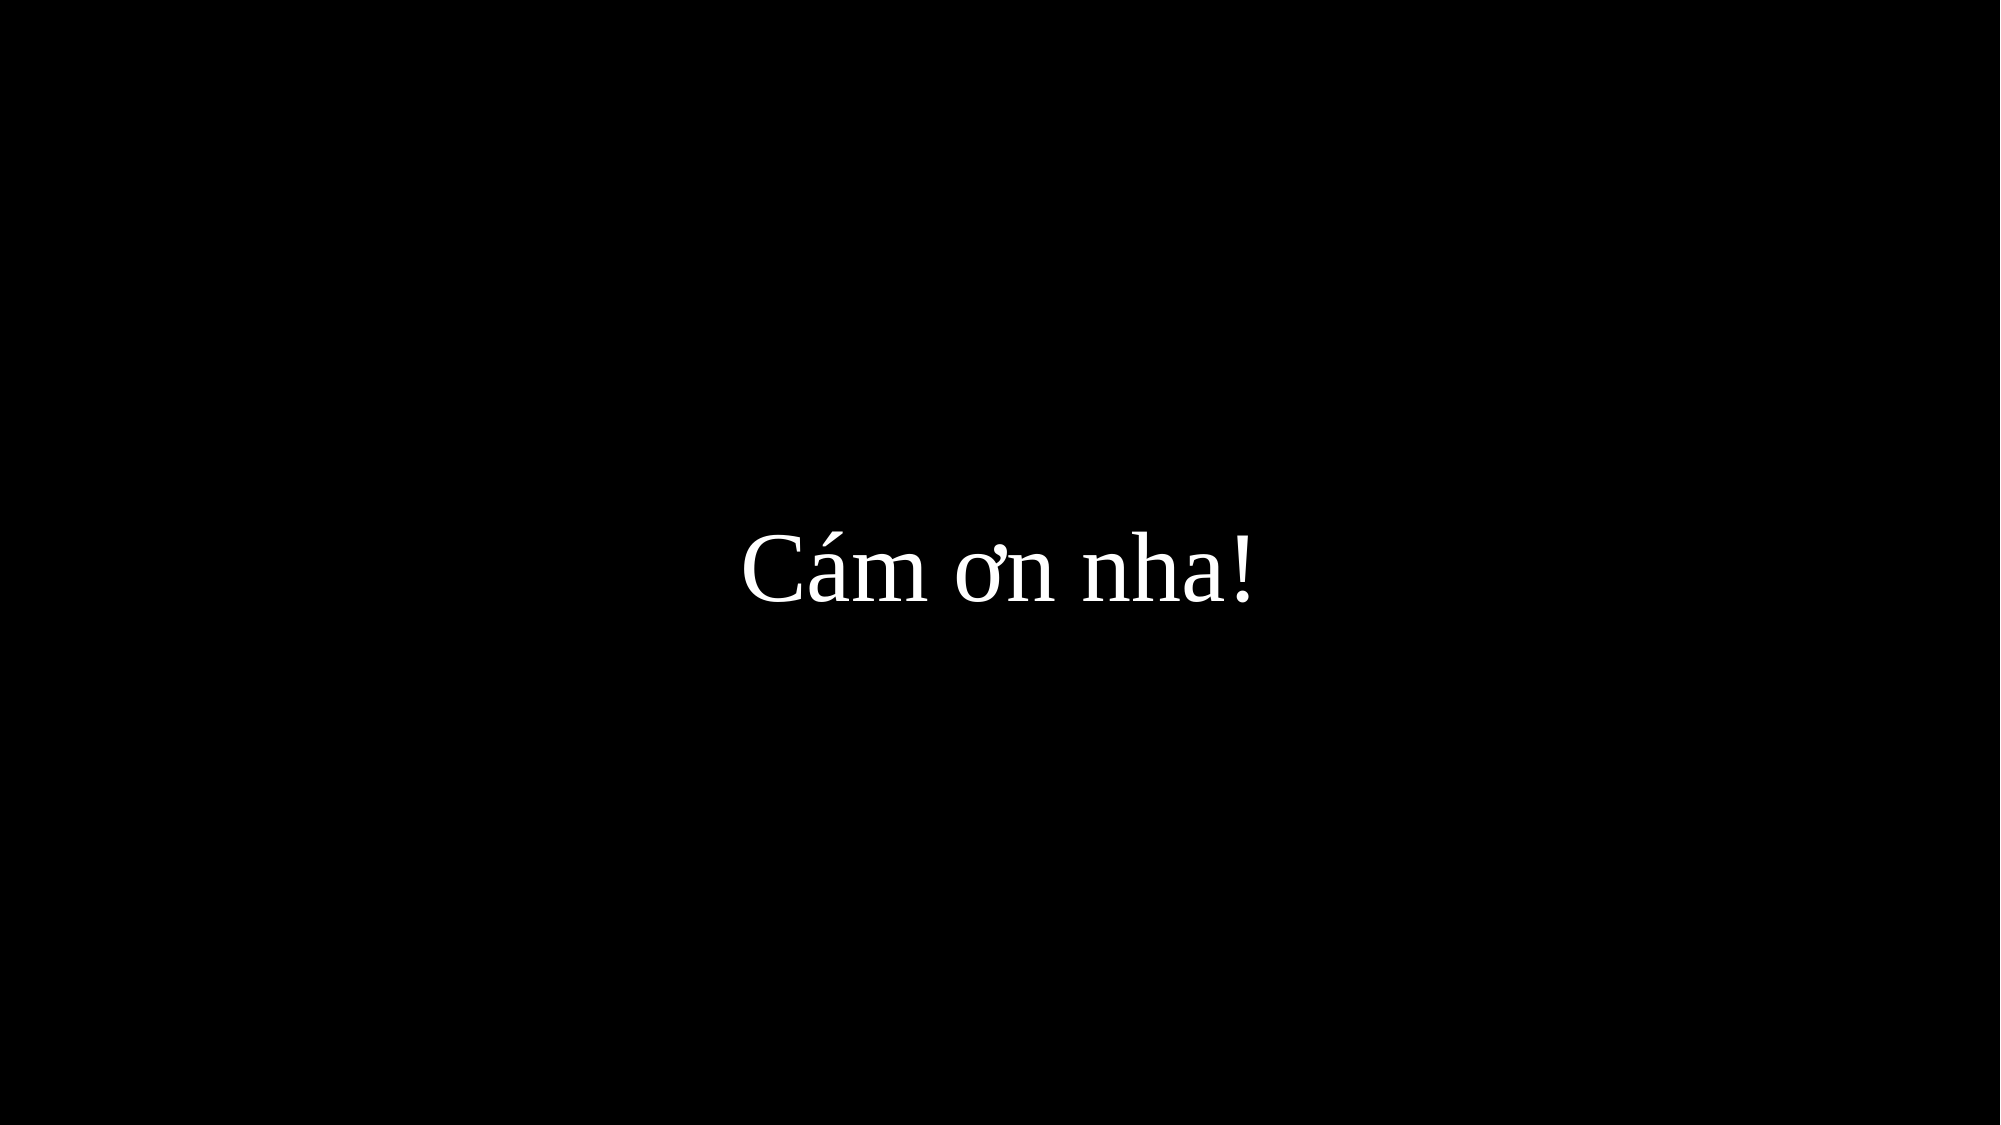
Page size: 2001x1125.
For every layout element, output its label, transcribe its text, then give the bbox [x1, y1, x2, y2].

text_box Cám ơn nha! [562, 494, 1437, 629]
